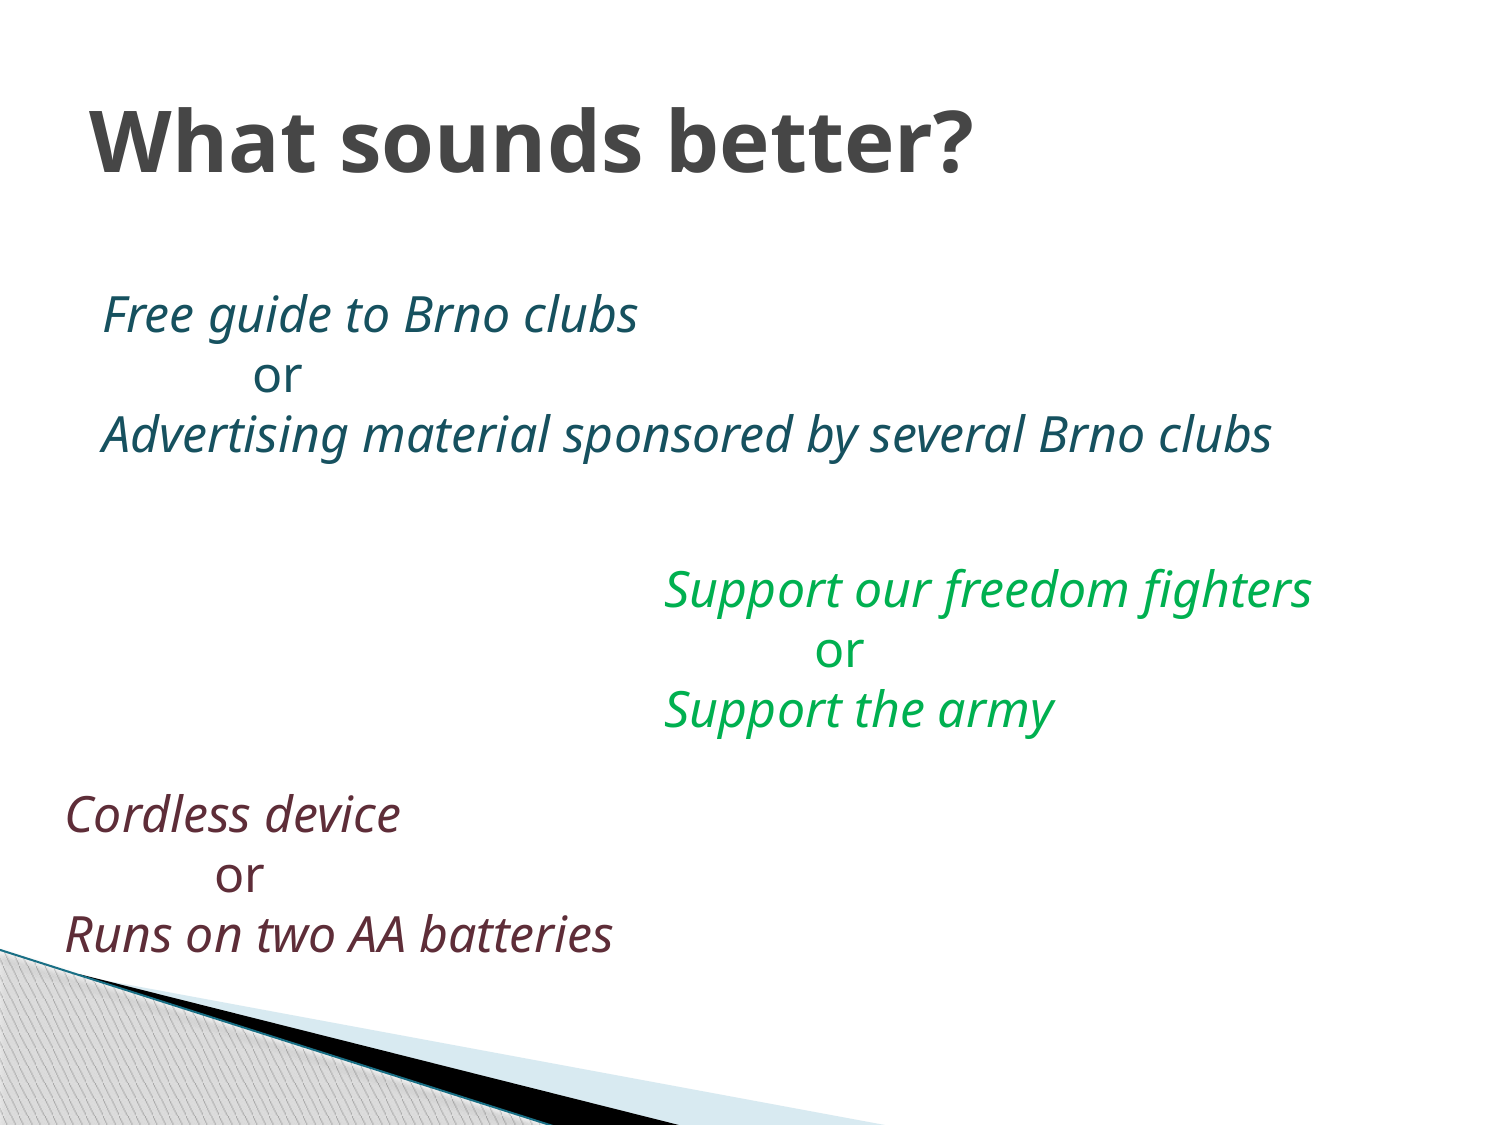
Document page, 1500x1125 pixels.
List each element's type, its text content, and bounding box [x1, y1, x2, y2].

text_box Free guide to Brno clubs or Advertising material sponsored by several Brno clubs [87, 274, 1500, 515]
title What sounds better? [75, 45, 1425, 233]
text_box Support our freedom fighters or Support the army [650, 549, 1500, 745]
text_box Cordless device or Runs on two AA batteries [49, 774, 938, 1015]
